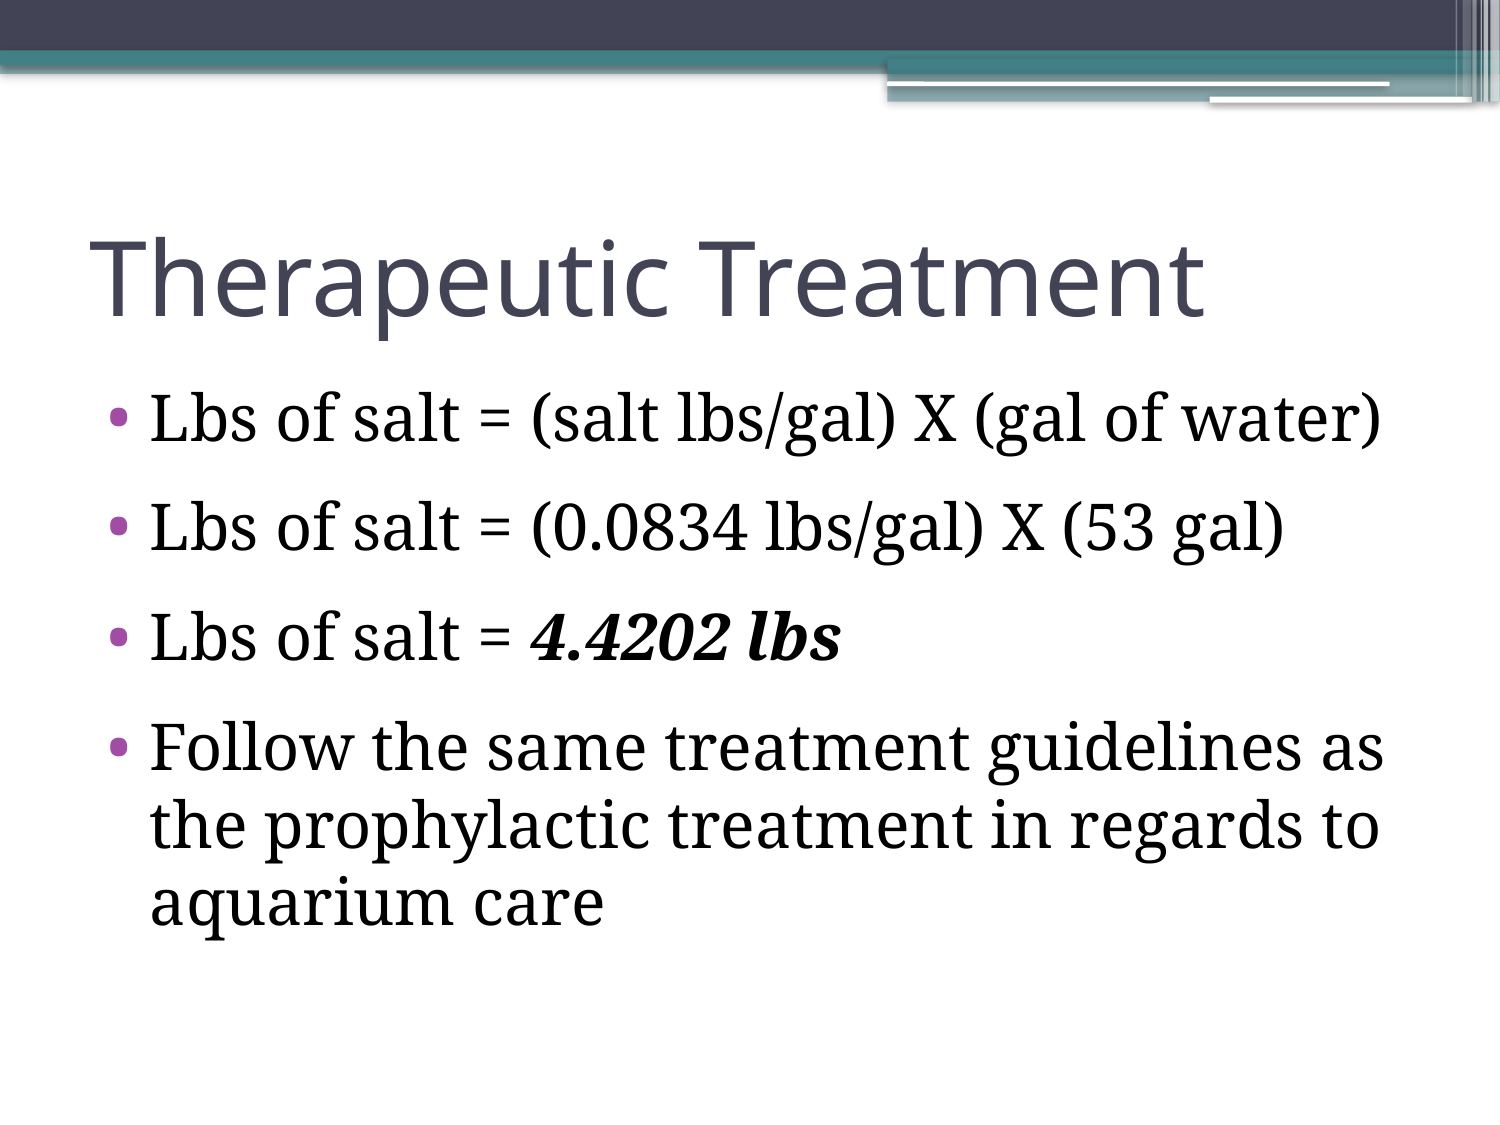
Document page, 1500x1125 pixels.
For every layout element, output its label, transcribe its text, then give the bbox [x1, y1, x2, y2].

list Lbs of salt = (salt lbs/gal) X (gal of water) Lbs of salt = (0.0834 lbs/gal) X (53 gal) Lbs of salt = 4.4202 lbs Follow the same treatment guidelines as the prophylactic treatment in regards to aquarium care [75, 368, 1425, 1079]
title Therapeutic Treatment [75, 187, 1425, 363]
